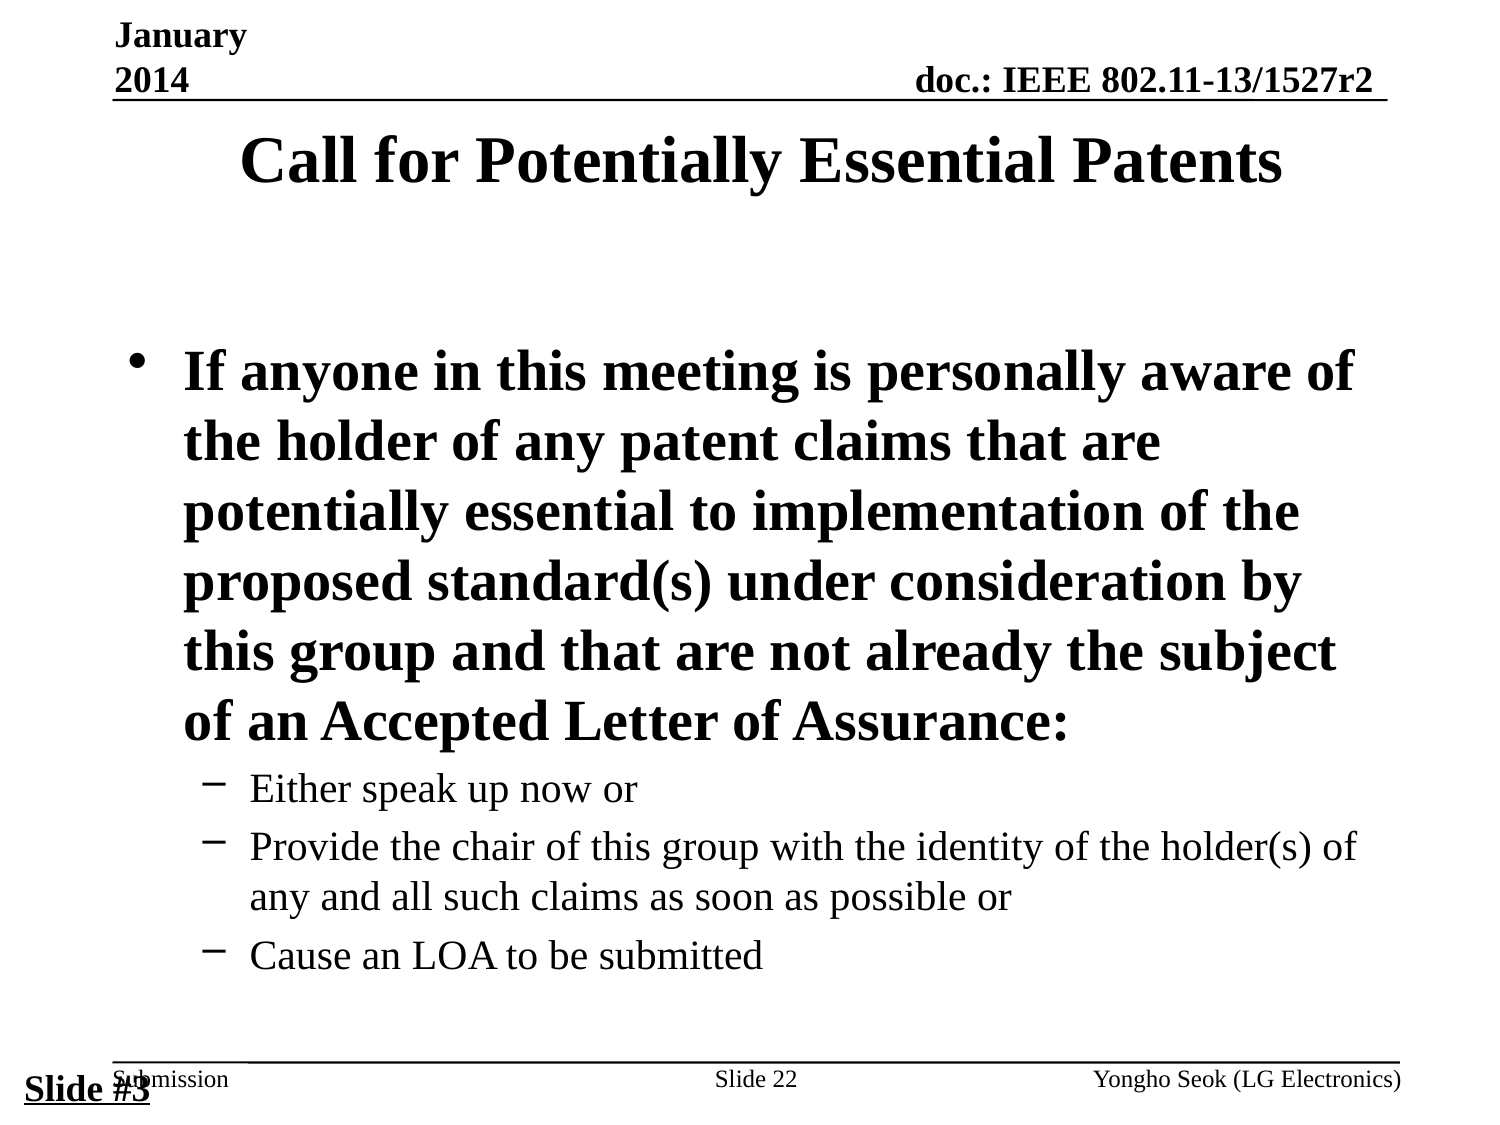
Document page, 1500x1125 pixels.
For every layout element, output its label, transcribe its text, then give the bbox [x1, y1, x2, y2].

text_box Slide #3 [9, 1056, 166, 1116]
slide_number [114, 54, 333, 101]
slide_number Slide 22 [712, 1061, 800, 1093]
title Call for Potentially Essential Patents [49, 62, 1476, 251]
footer Yongho Seok (LG Electronics) [1088, 1061, 1402, 1093]
list If anyone in this meeting is personally aware of the holder of any patent claims that are potentially essential to implementation of the proposed standard(s) under consideration by this group and that are not already the subject of an Accepted Letter of Assurance: Either speak up now or Provide the chair of this group with the identity of the holder(s) of any and all such claims as soon as possible or Cause an LOA to be submitted [112, 324, 1388, 1001]
